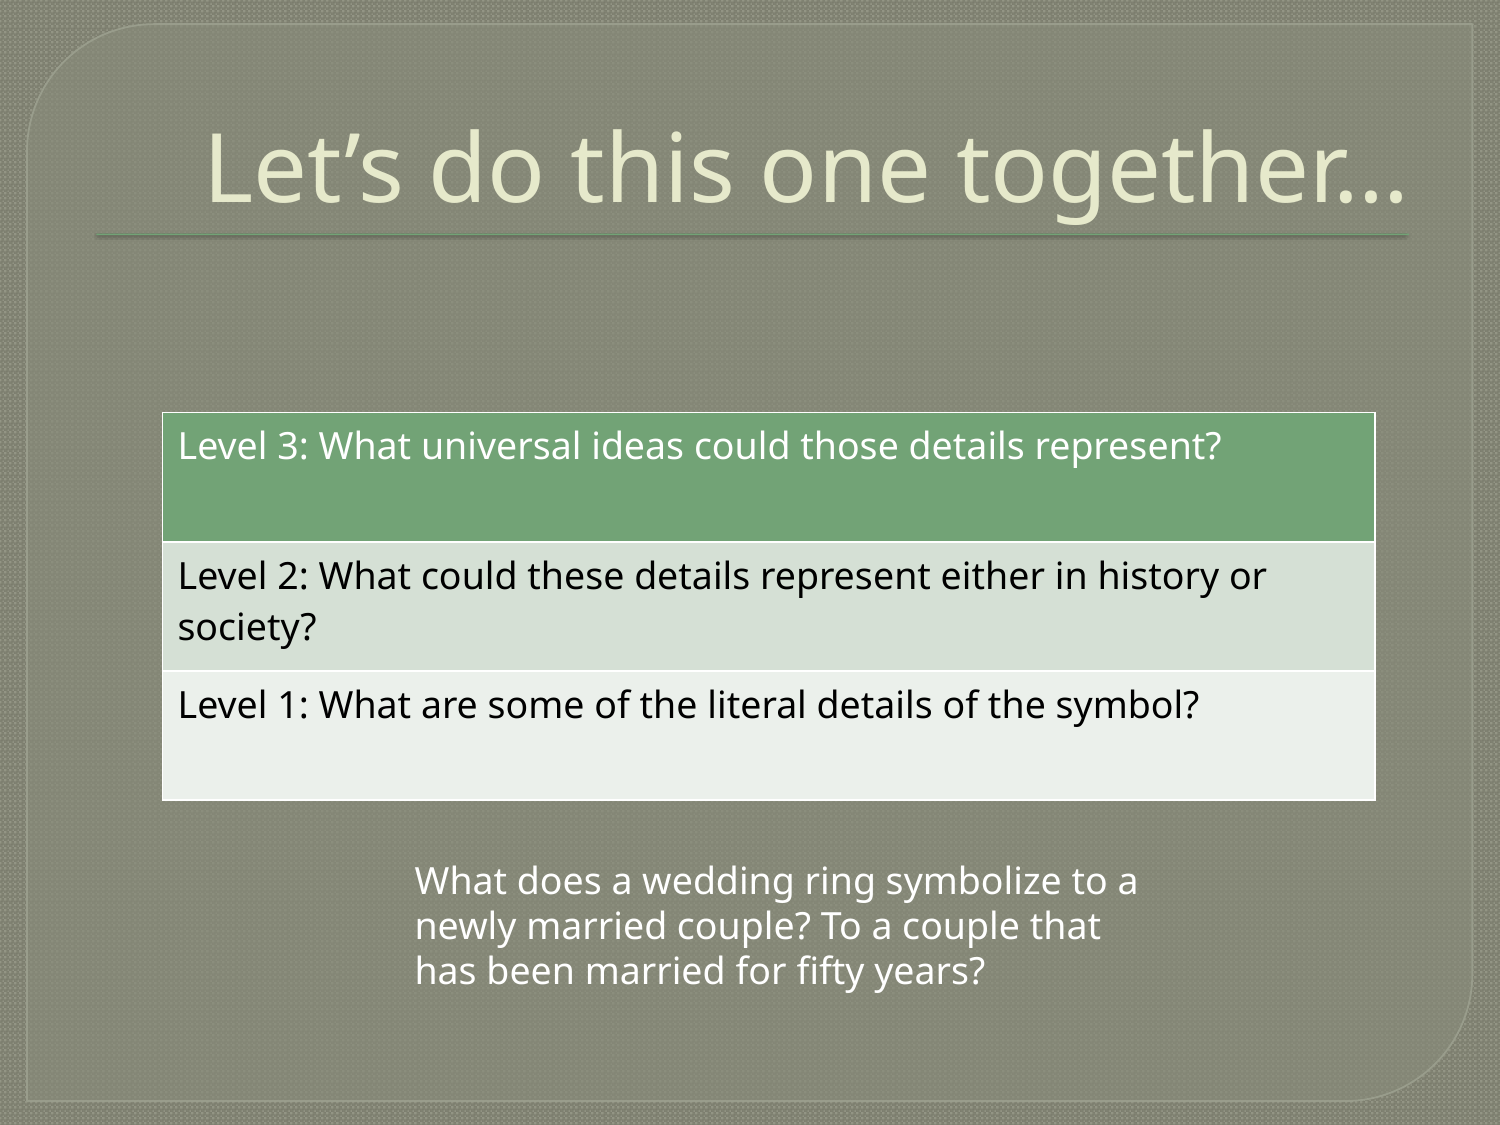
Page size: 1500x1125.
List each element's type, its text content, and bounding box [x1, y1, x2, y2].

table_cell Level 2: What could these details represent either in history or society? [163, 543, 1374, 670]
table_cell Level 1: What are some of the literal details of the symbol? [163, 672, 1374, 799]
table_header Level 3: What universal ideas could those details represent? [163, 413, 1374, 541]
text_box What does a wedding ring symbolize to a newly married couple? To a couple that has been married for fifty years? [399, 849, 1163, 1000]
title Let’s do this one together… [75, 41, 1425, 230]
